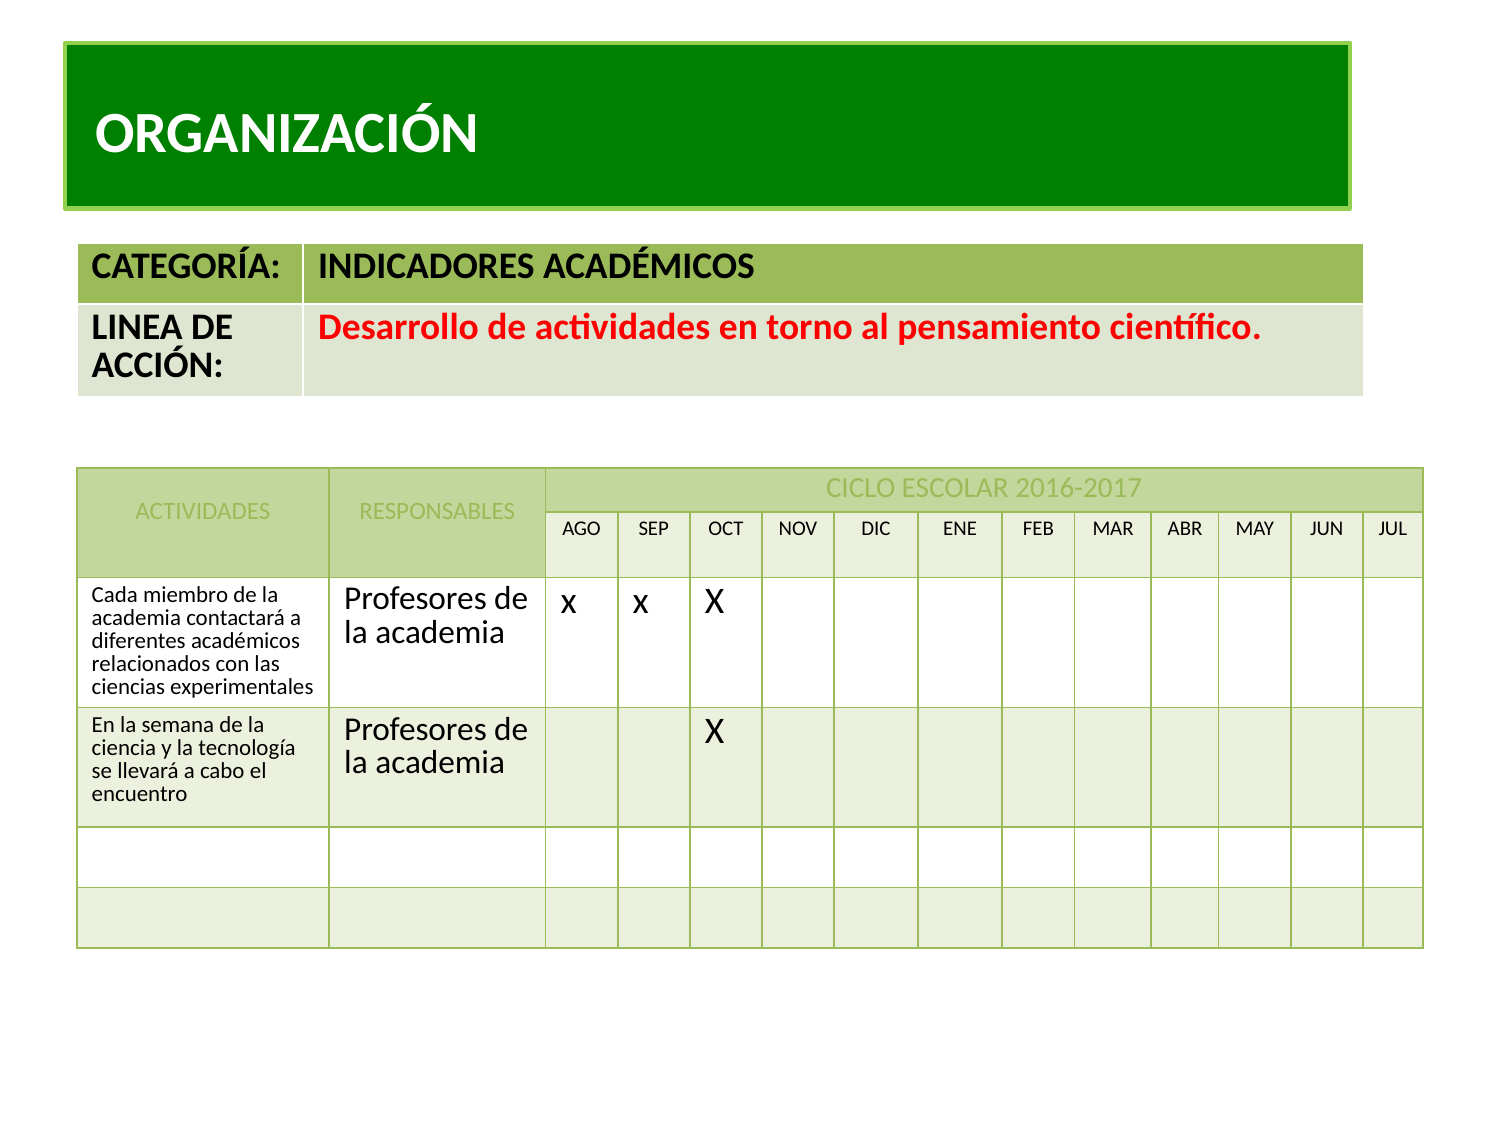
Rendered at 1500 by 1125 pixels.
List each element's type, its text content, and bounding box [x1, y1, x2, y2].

table_cell [1003, 888, 1074, 947]
table_cell [1219, 708, 1290, 826]
table_cell [691, 888, 761, 947]
table_cell [763, 578, 833, 707]
table_cell [546, 888, 617, 947]
table_cell [1003, 578, 1074, 707]
table_cell JUL [1364, 513, 1422, 577]
table_cell [1292, 708, 1362, 826]
table_cell [835, 578, 917, 707]
table_cell [78, 888, 328, 947]
table_cell OCT [691, 513, 761, 577]
table_cell [619, 708, 689, 826]
table_cell [619, 888, 689, 947]
table_cell [1292, 888, 1362, 947]
table_cell [78, 828, 328, 887]
table_cell [835, 888, 917, 947]
table_cell [1152, 888, 1218, 947]
table_cell X [691, 578, 761, 707]
table_cell [1364, 708, 1422, 826]
table_cell [763, 888, 833, 947]
table_header INDICADORES ACADÉMICOS [304, 244, 1363, 303]
table_cell Desarrollo de actividades en torno al pensamiento científico. [304, 305, 1363, 396]
table_cell Profesores de la academia [330, 578, 545, 707]
table_cell [1219, 828, 1290, 887]
table_cell [919, 828, 1001, 887]
table_cell [546, 708, 617, 826]
table_cell [1075, 578, 1150, 707]
table_cell SEP [619, 513, 689, 577]
table_cell X [691, 708, 761, 826]
table_cell [1075, 888, 1150, 947]
table_cell FEB [1003, 513, 1074, 577]
title ORGANIZACIÓN [63, 41, 1352, 211]
table_cell LINEA DE ACCIÓN: [78, 305, 302, 396]
table_cell [1075, 828, 1150, 887]
table_cell MAR [1075, 513, 1150, 577]
table_cell ABR [1152, 513, 1218, 577]
table_cell [546, 828, 617, 887]
table_cell [919, 708, 1001, 826]
table_cell [1219, 888, 1290, 947]
table_cell [763, 708, 833, 826]
table_cell [1219, 578, 1290, 707]
table_cell [1364, 828, 1422, 887]
table_cell [1152, 828, 1218, 887]
table_cell NOV [763, 513, 833, 577]
table_cell [691, 828, 761, 887]
table_cell Cada miembro de la academia contactará a diferentes académicos relacionados con las ciencias experimentales [78, 578, 328, 707]
table_cell Profesores de la academia [330, 708, 545, 826]
table_cell DIC [835, 513, 917, 577]
table_cell [1003, 828, 1074, 887]
table_header RESPONSABLES [330, 469, 545, 577]
table_cell [1364, 578, 1422, 707]
table_cell ENE [919, 513, 1001, 577]
table_cell [1152, 708, 1218, 826]
table_cell [919, 888, 1001, 947]
table_cell [835, 828, 917, 887]
table_header CICLO ESCOLAR 2016-2017 [546, 469, 1422, 511]
table_cell MAY [1219, 513, 1290, 577]
table_cell [919, 578, 1001, 707]
table_cell JUN [1292, 513, 1362, 577]
table_cell [1152, 578, 1218, 707]
table_cell x [546, 578, 617, 707]
table_cell [1364, 888, 1422, 947]
table_header ACTIVIDADES [78, 469, 328, 577]
table_cell En la semana de la ciencia y la tecnología se llevará a cabo el encuentro [78, 708, 328, 826]
table_cell [1075, 708, 1150, 826]
table_cell [1003, 708, 1074, 826]
table_cell [763, 828, 833, 887]
table_cell x [619, 578, 689, 707]
table_cell [1292, 578, 1362, 707]
table_cell [330, 888, 545, 947]
table_cell [835, 708, 917, 826]
table_cell [619, 828, 689, 887]
table_cell AGO [546, 513, 617, 577]
table_header CATEGORÍA: [78, 244, 302, 303]
table_cell [1292, 828, 1362, 887]
table_cell [330, 828, 545, 887]
